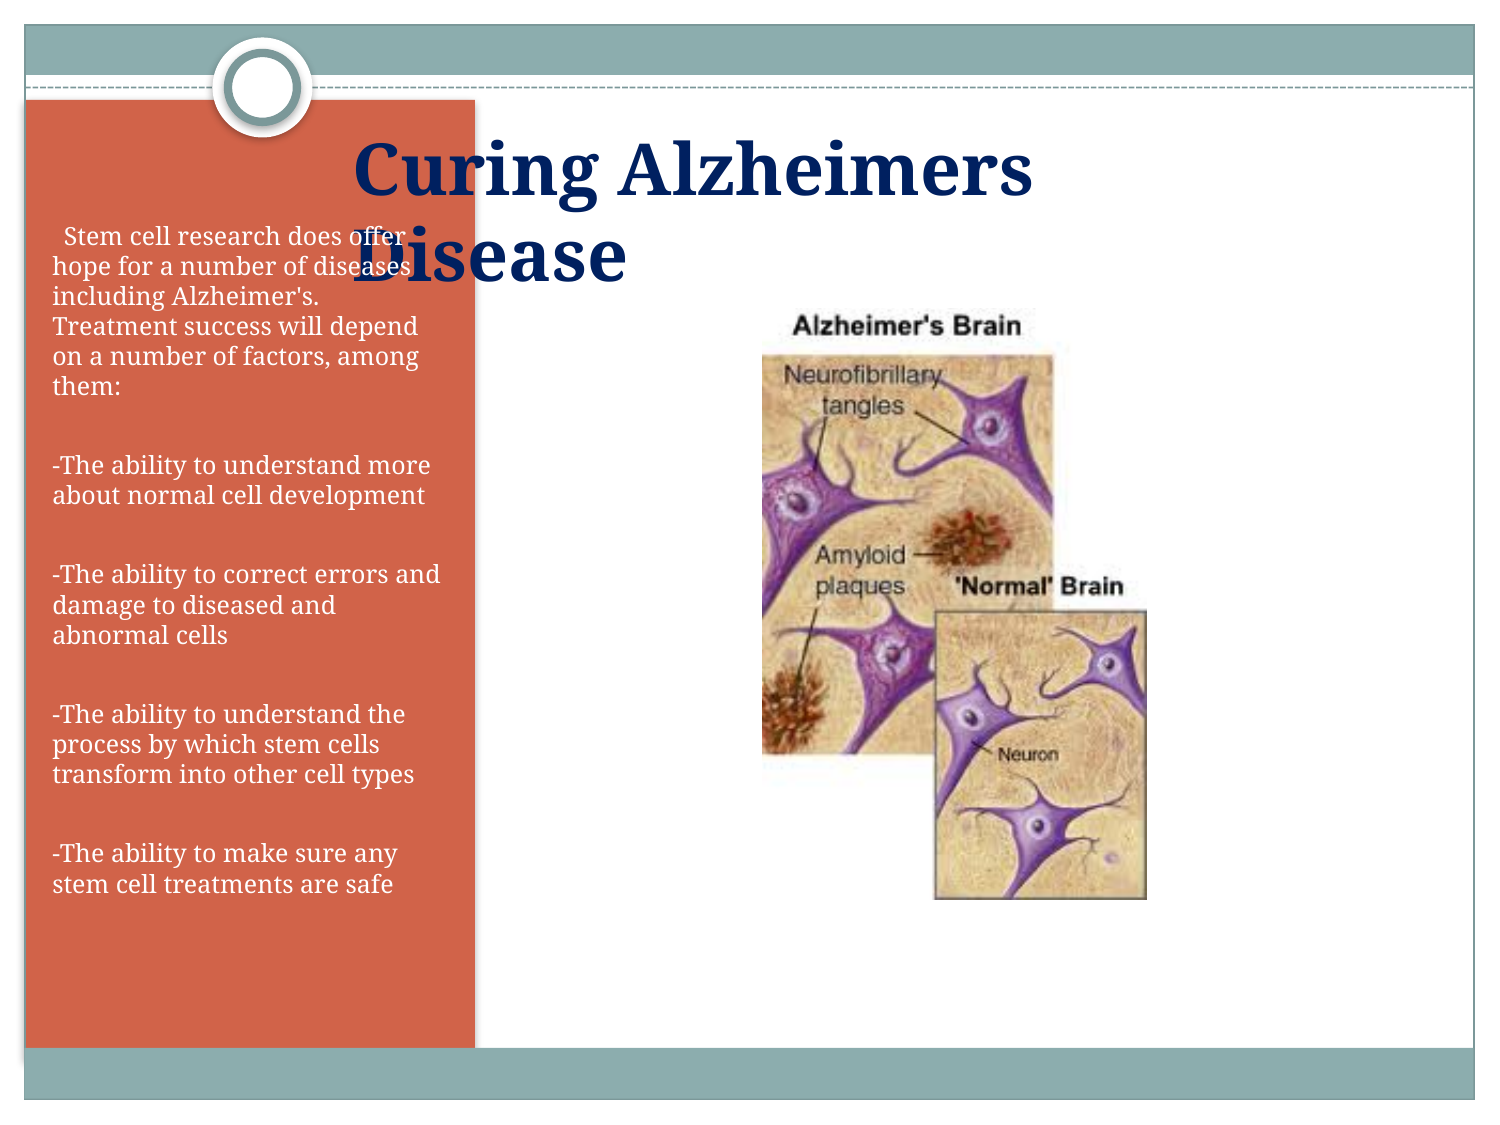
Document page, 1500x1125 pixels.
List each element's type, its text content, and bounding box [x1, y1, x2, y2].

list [762, 308, 1147, 901]
list Stem cell research does offer hope for a number of diseases including Alzheimer's. Treatment success will depend on a number of factors, among them: -The ability to understand more about normal cell development -The ability to correct errors and damage to diseased and abnormal cells -The ability to understand the process by which stem cells transform into other cell types -The ability to make sure any stem cell treatments are safe [37, 212, 463, 988]
title Curing Alzheimers Disease [337, 112, 1300, 304]
